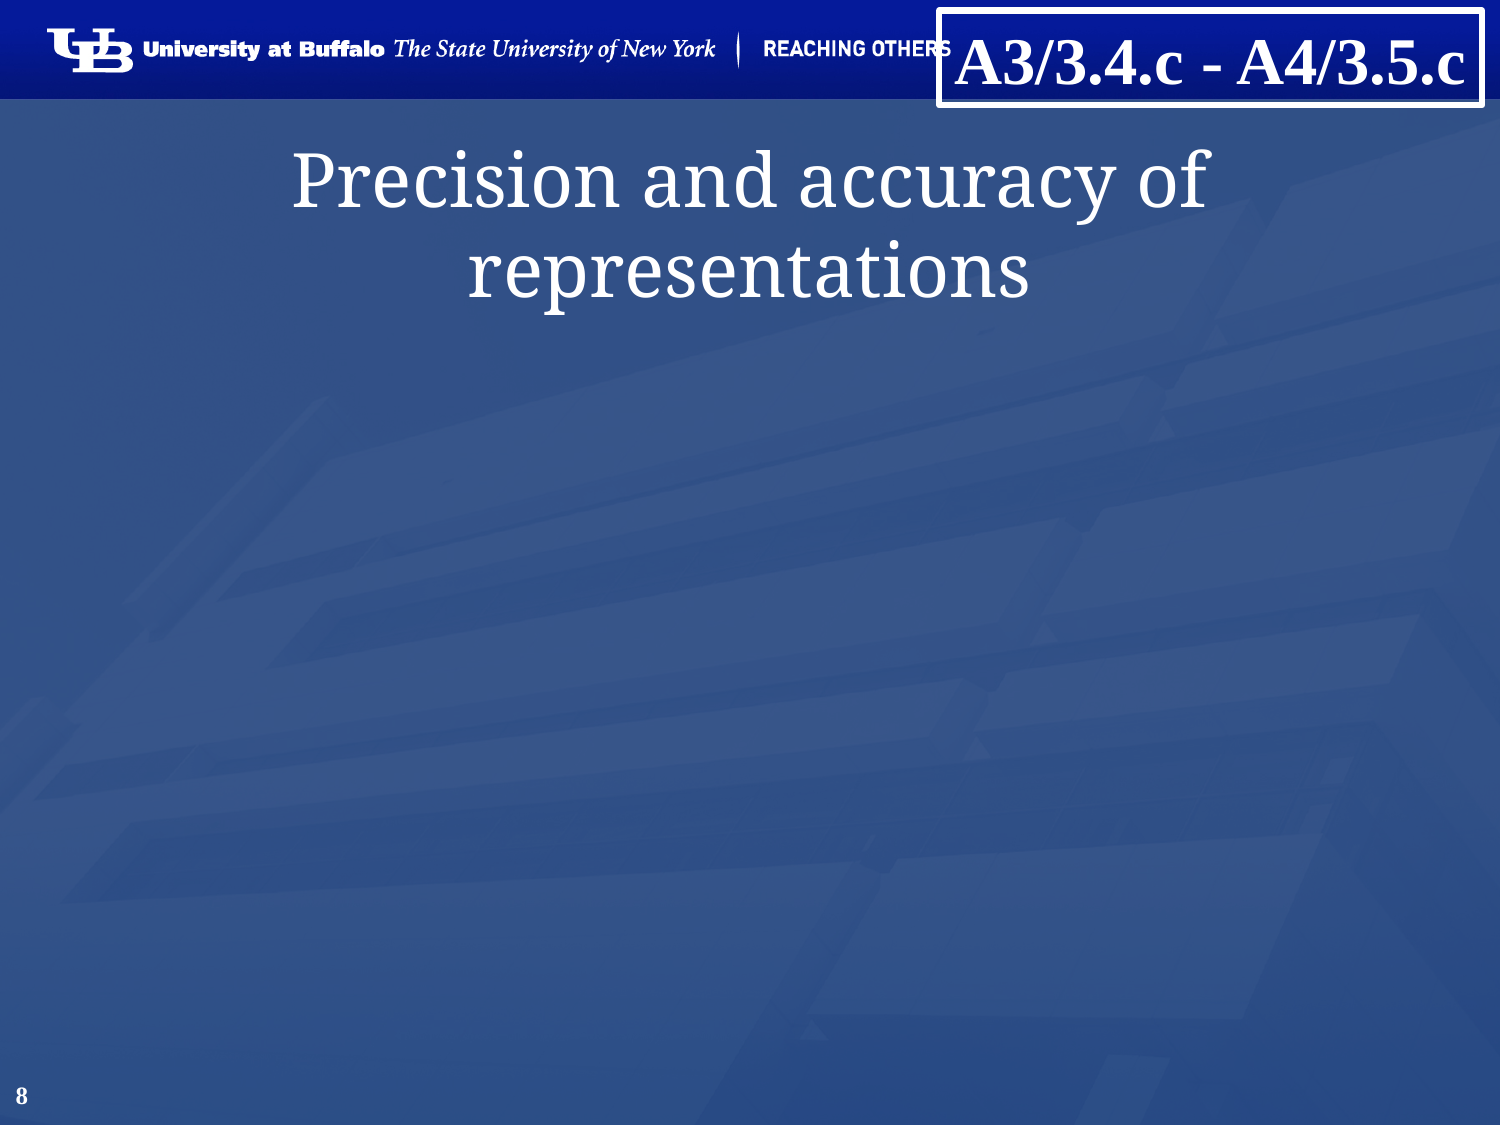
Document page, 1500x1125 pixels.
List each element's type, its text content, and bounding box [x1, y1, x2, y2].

title Precision and accuracy of representations [37, 125, 1463, 250]
picture [0, 0, 1500, 99]
text_box A3/3.4.c - A4/3.5.c [939, 10, 1483, 106]
slide_number 8 [0, 1064, 75, 1125]
